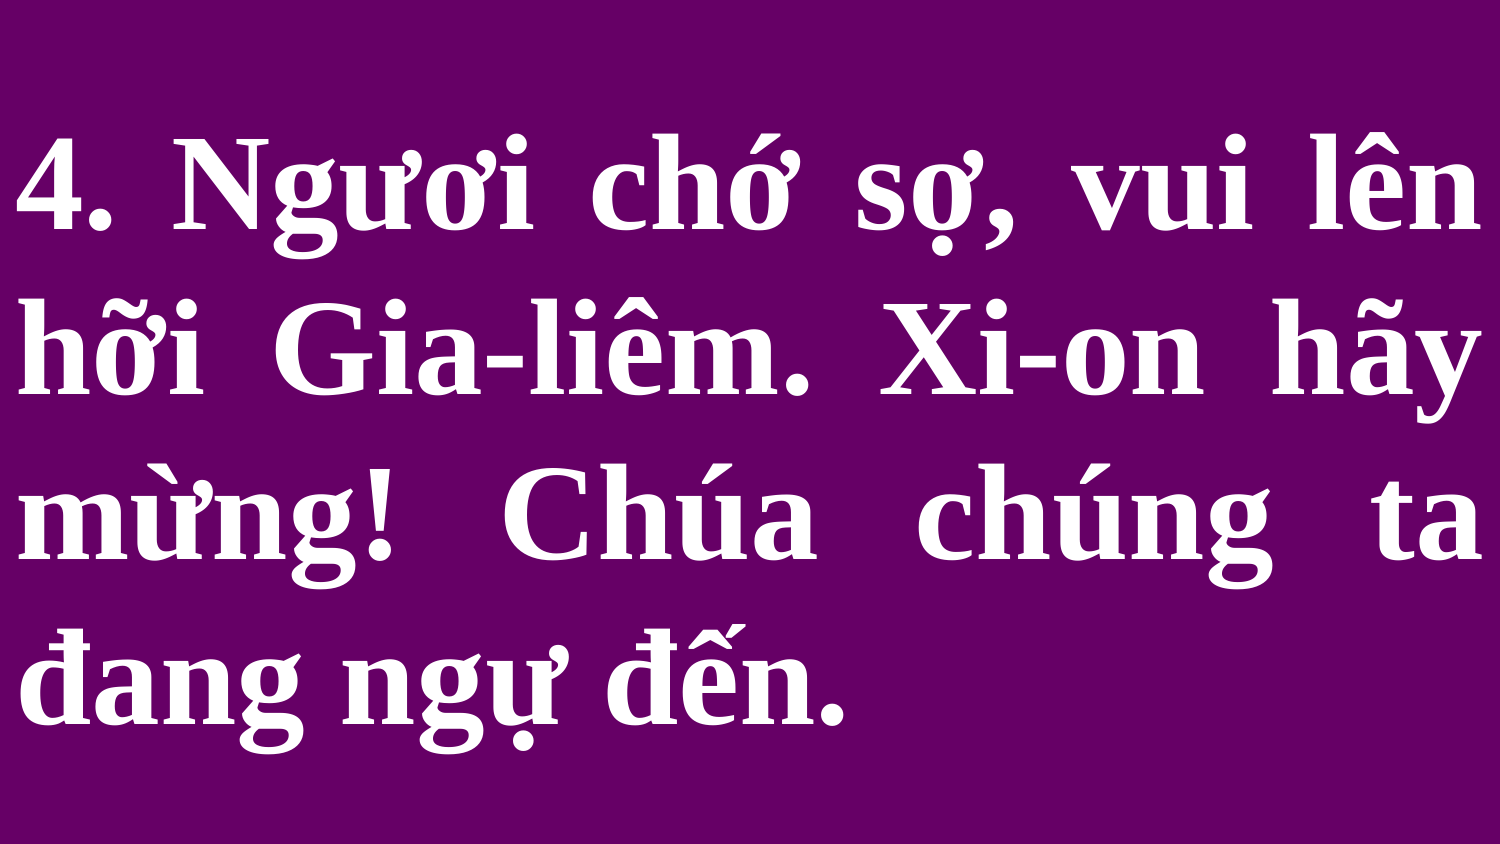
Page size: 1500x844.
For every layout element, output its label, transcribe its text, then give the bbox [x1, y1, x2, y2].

title 4. Ngươi chớ sợ, vui lên hỡi Gia-liêm. Xi-on hãy mừng! Chúa chúng ta đang ngự đến. [0, 0, 1500, 844]
